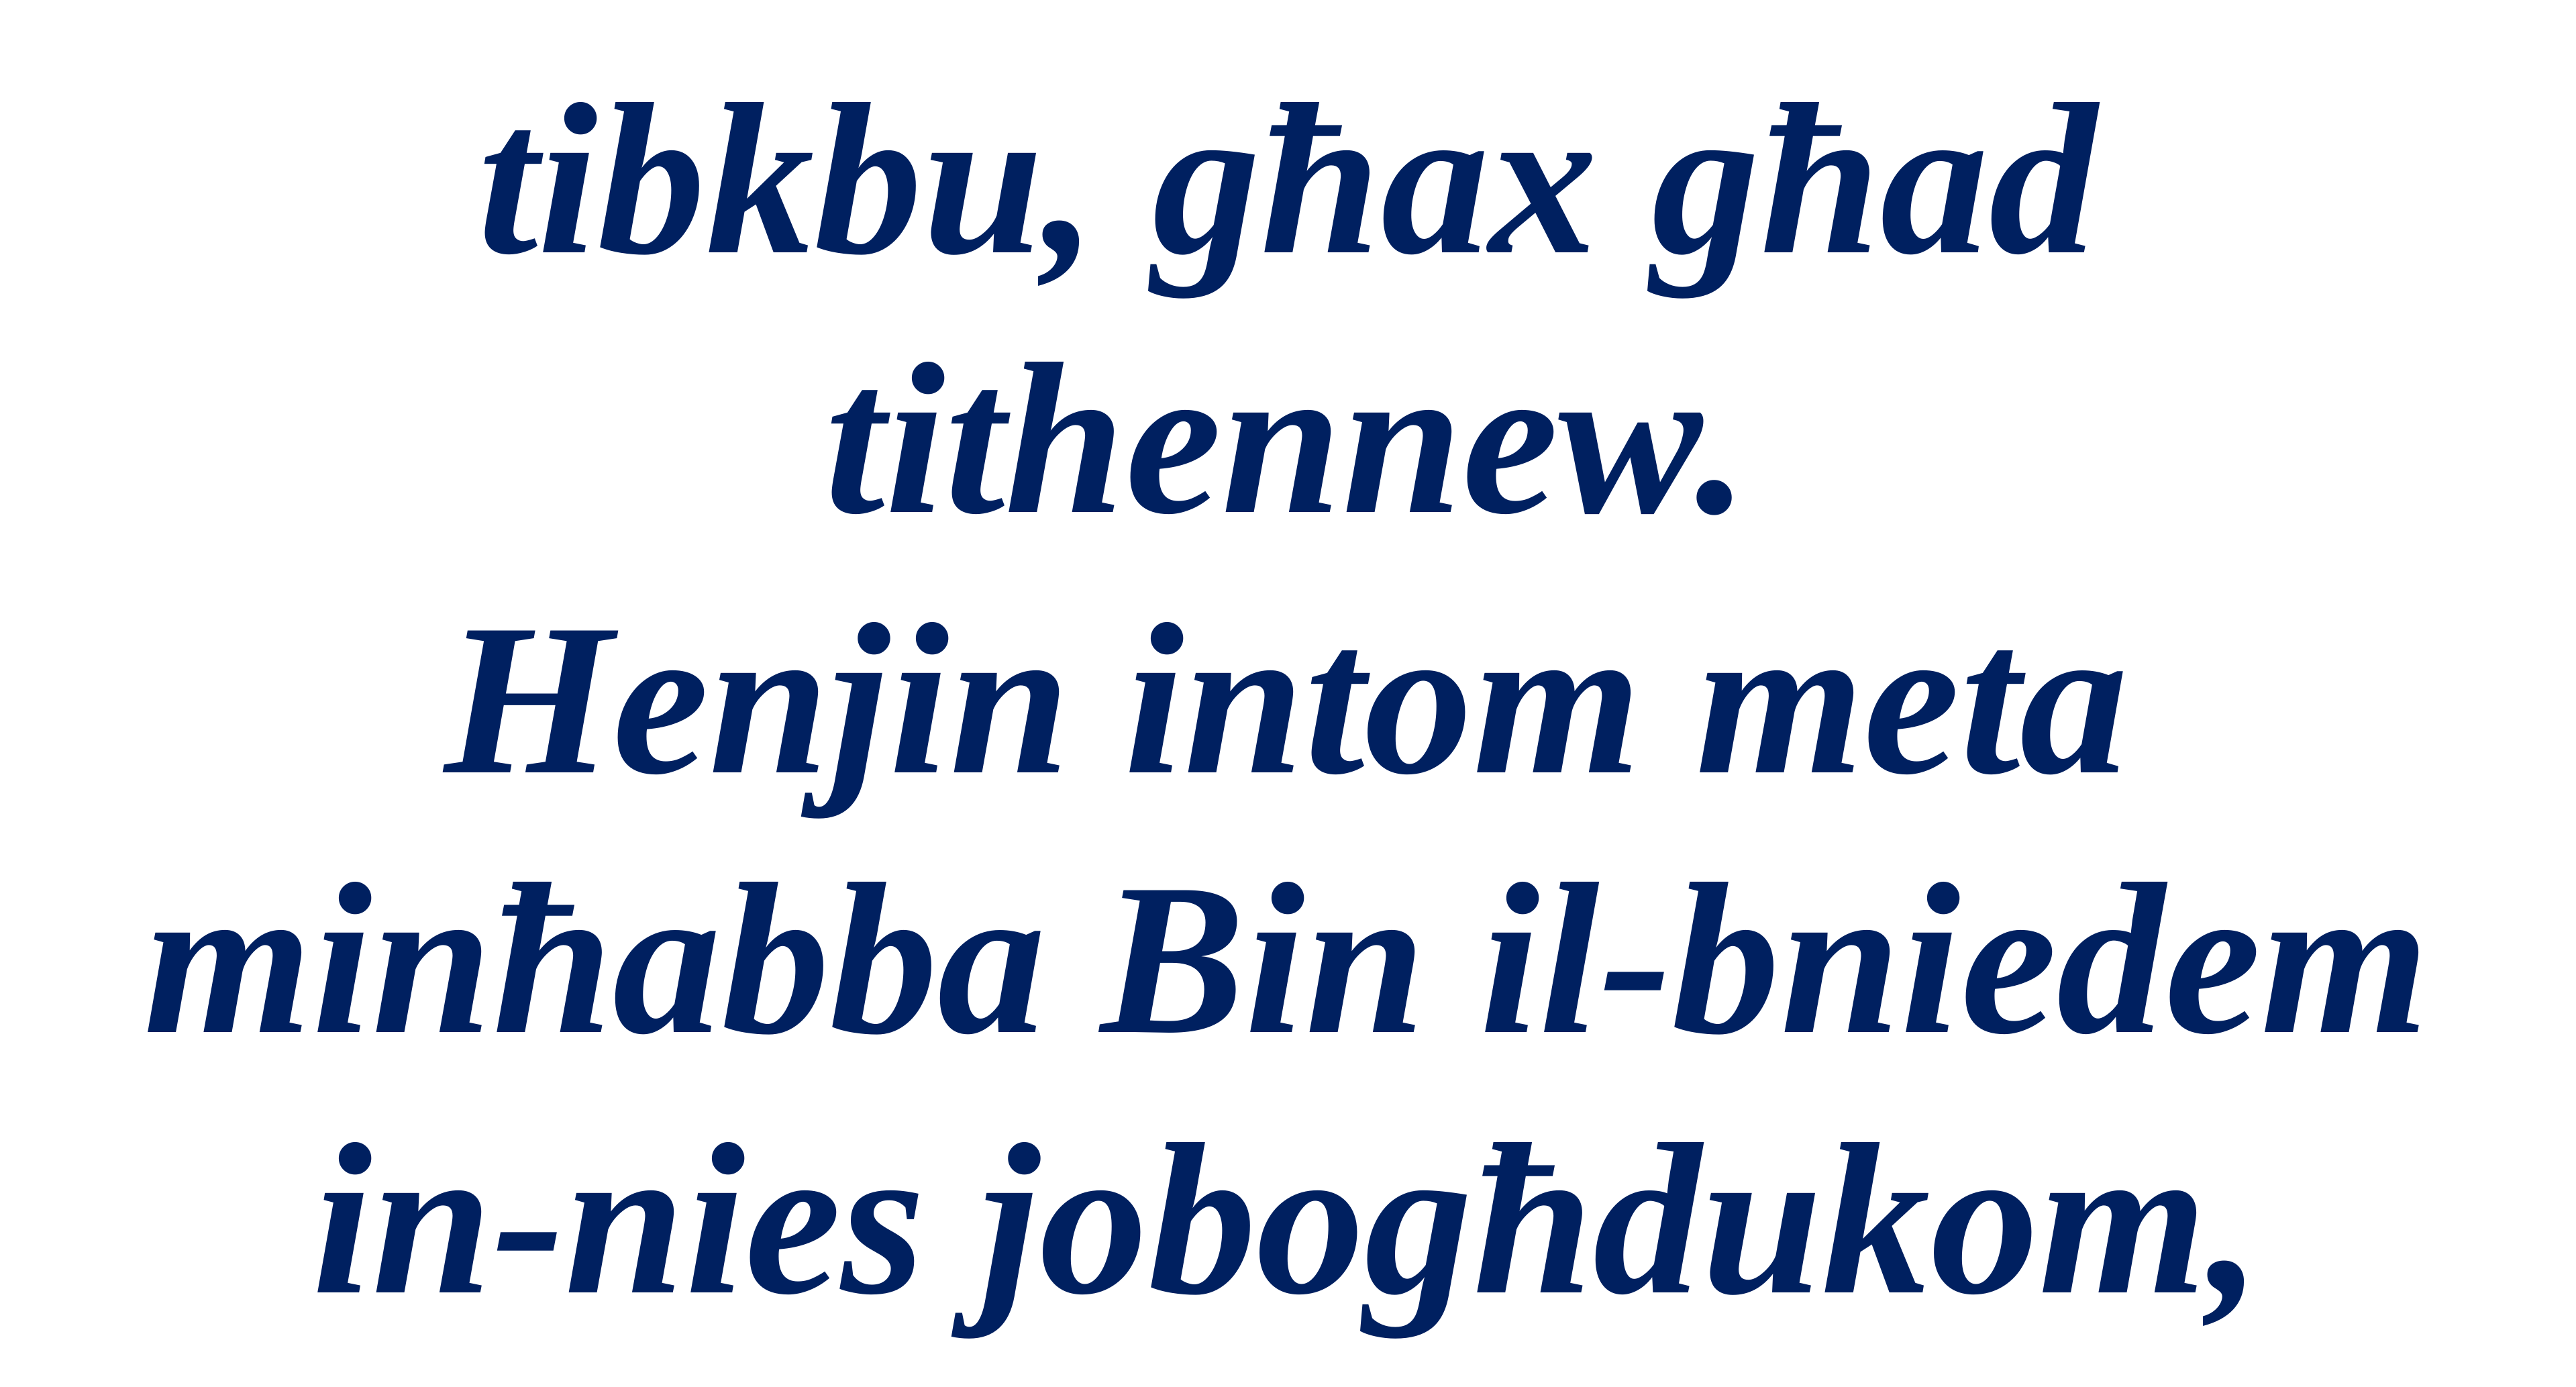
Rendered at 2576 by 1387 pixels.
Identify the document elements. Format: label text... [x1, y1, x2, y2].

text_box tibkbu, għax għad tithennew. Henjin intom meta minħabba Bin il-bniedem in-nies jobogħdukom, [45, 31, 2530, 1341]
